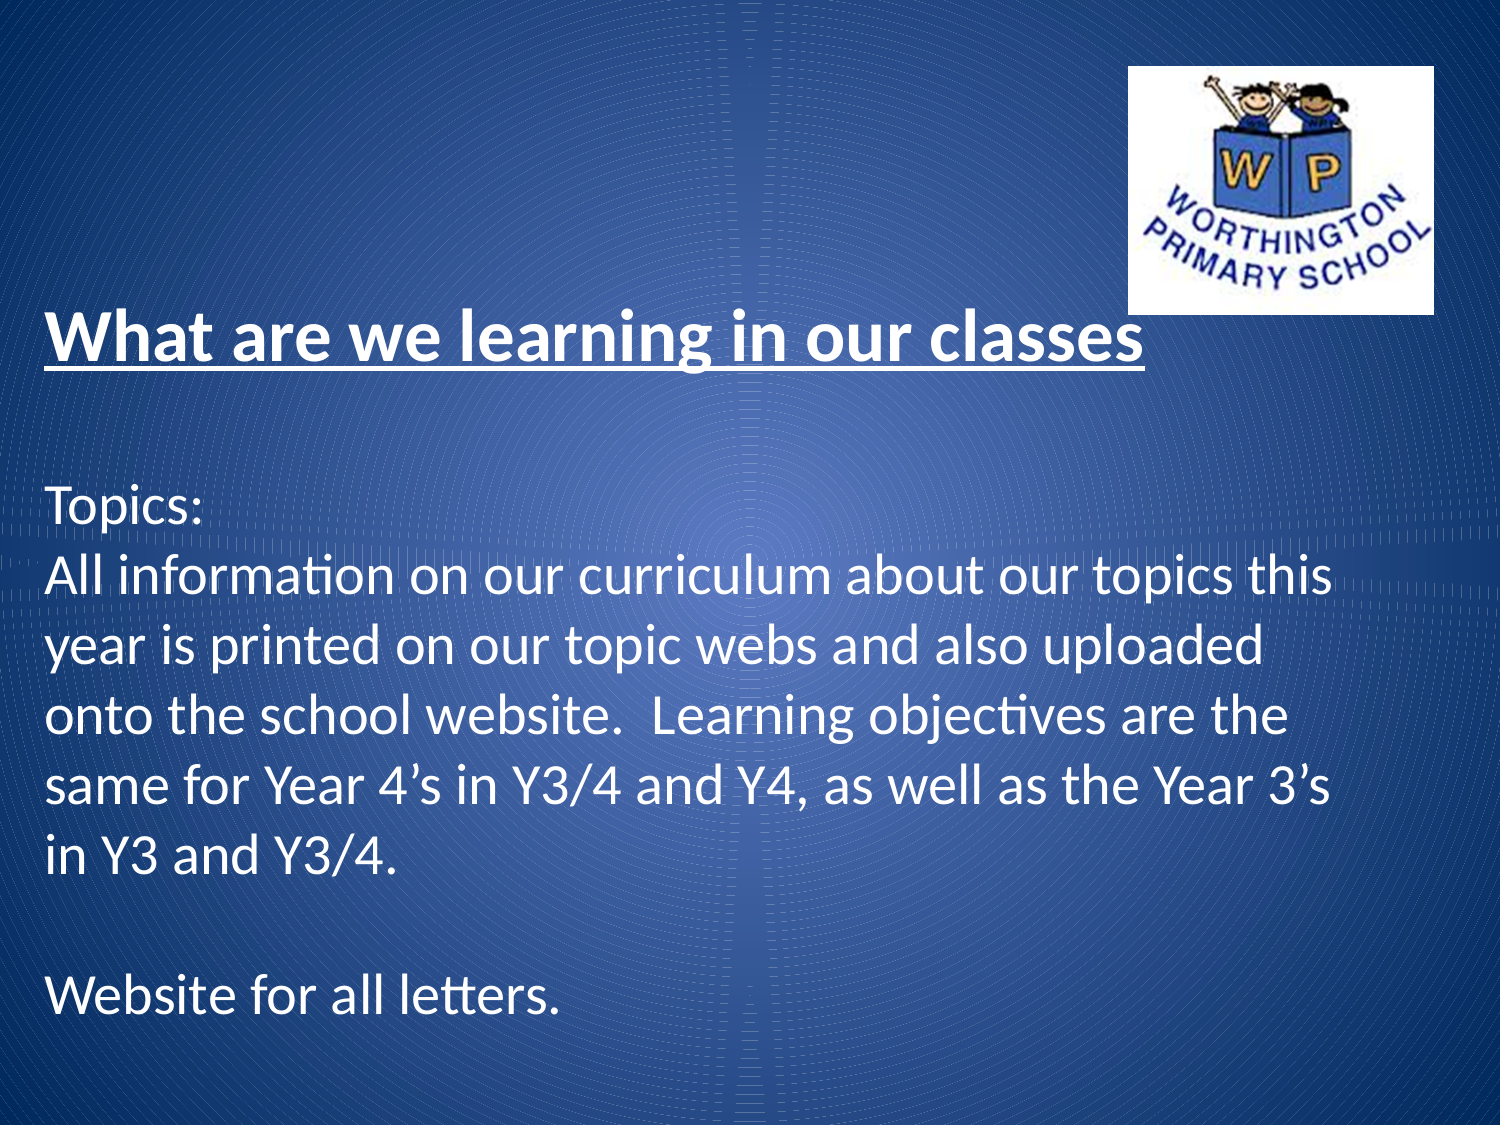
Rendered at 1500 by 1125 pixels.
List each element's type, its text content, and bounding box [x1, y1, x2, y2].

text_box What are we learning in our classes Topics: All information on our curriculum about our topics this year is printed on our topic webs and also uploaded onto the school website. Learning objectives are the same for Year 4’s in Y3/4 and Y4, as well as the Year 3’s in Y3 and Y3/4. Website for all letters. [29, 278, 1349, 1104]
picture [1127, 66, 1435, 315]
